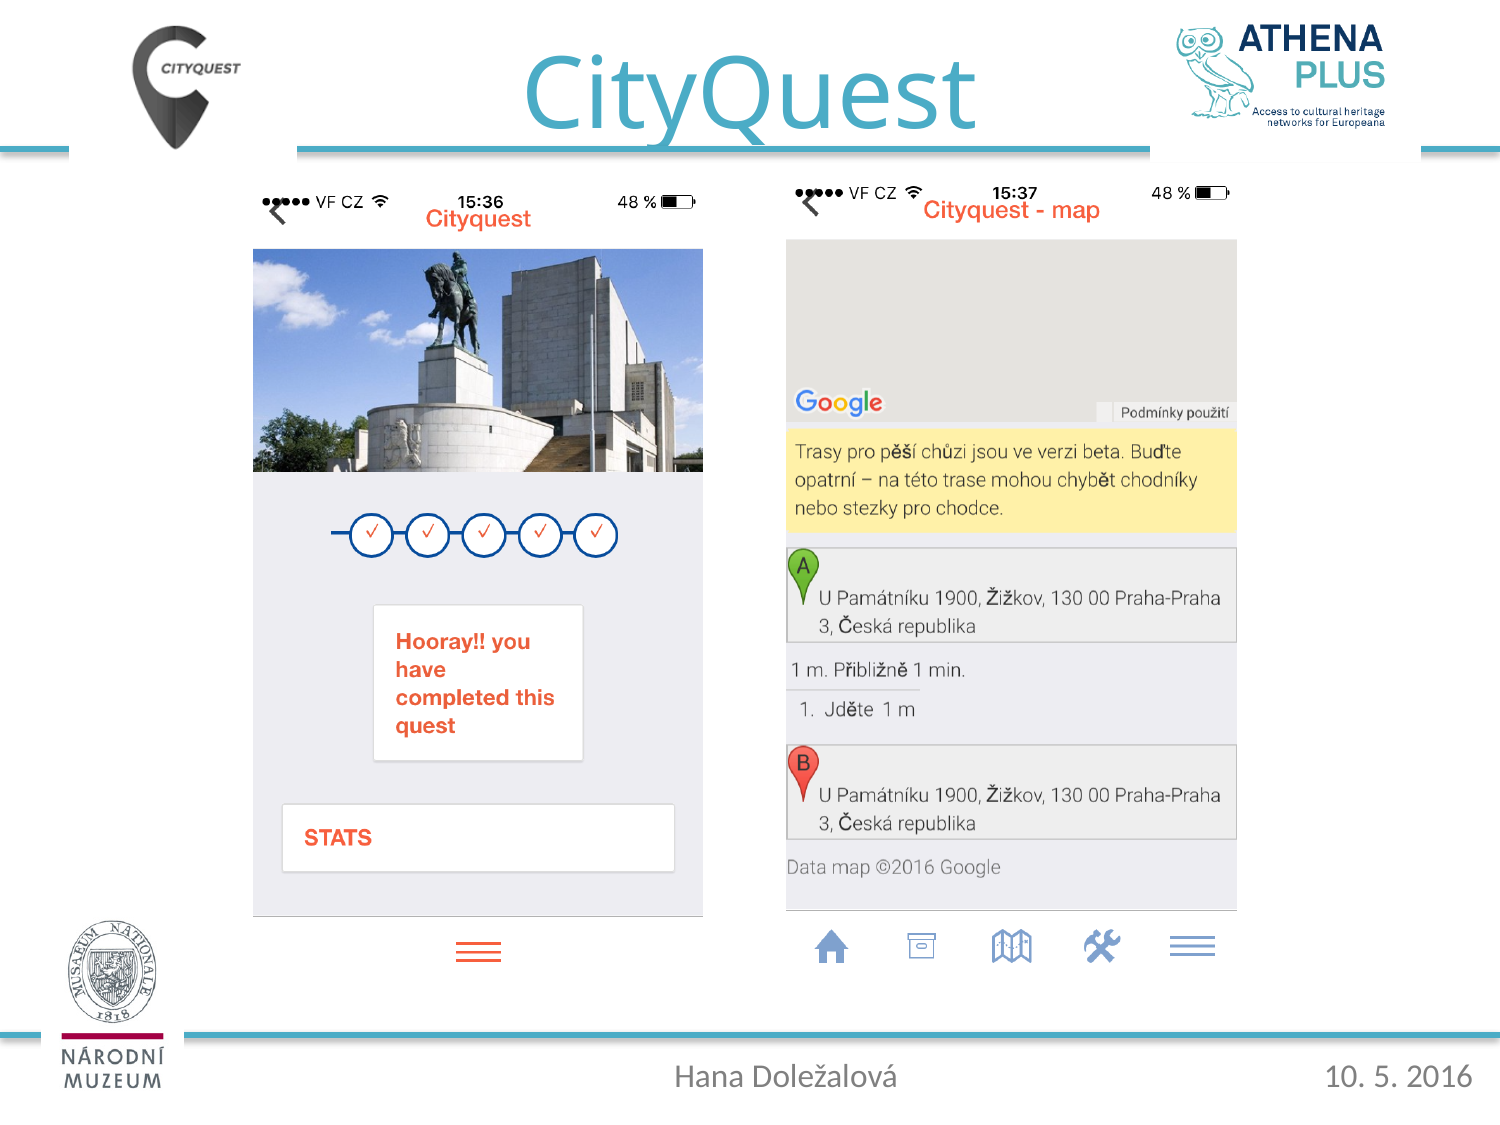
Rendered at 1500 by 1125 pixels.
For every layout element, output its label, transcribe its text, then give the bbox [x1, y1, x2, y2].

picture [1150, 0, 1421, 162]
picture [785, 178, 1237, 978]
title CityQuest [301, 42, 1145, 135]
picture [40, 900, 184, 1108]
picture [69, 3, 297, 174]
text_box 10. 5. 2016 [1074, 1046, 1488, 1102]
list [253, 186, 703, 985]
text_box Hana Doležalová [579, 1046, 993, 1102]
